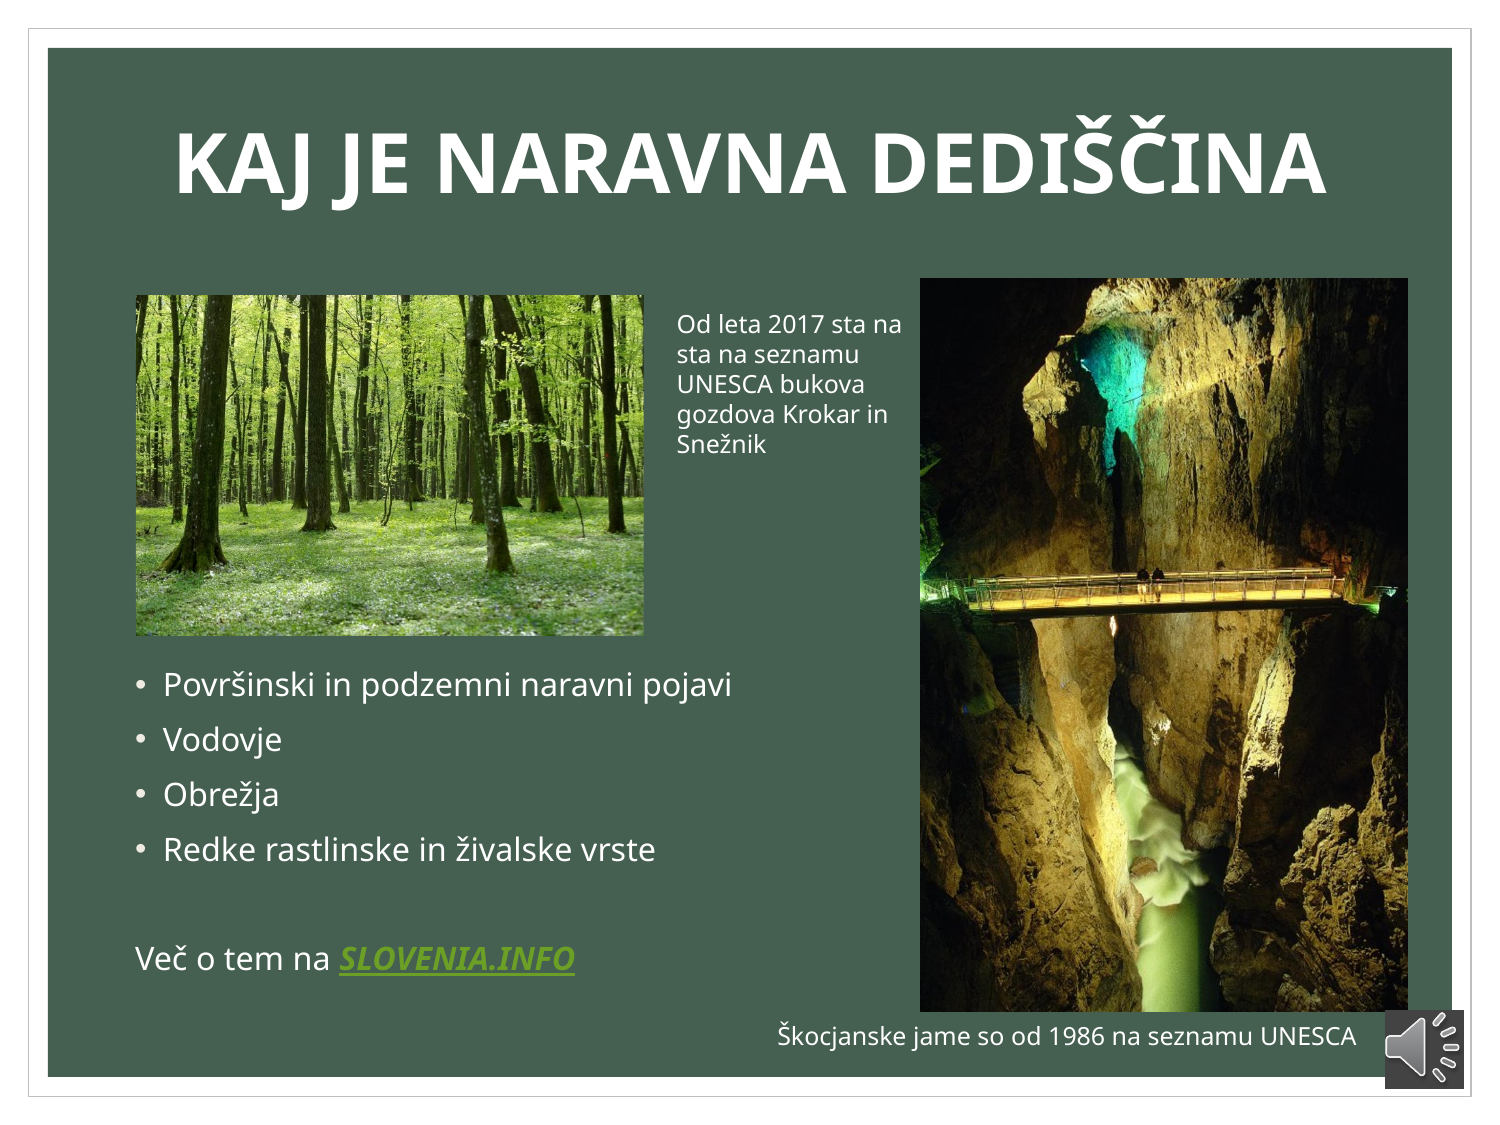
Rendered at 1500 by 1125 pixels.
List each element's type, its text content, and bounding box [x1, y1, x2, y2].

text_box Od leta 2017 sta na sta na seznamu UNESCA bukova gozdova Krokar in Snežnik [661, 301, 914, 466]
picture [135, 293, 644, 636]
title KAJ JE NARAVNA DEDIŠČINA [120, 54, 1380, 280]
text_box Škocjanske jame so od 1986 na seznamu UNESCA [762, 1012, 1373, 1058]
picture [920, 278, 1465, 1090]
list Površinski in podzemni naravni pojavi Vodovje Obrežja Redke rastlinske in živalske vrste Več o tem na SLOVENIA.INFO [120, 656, 914, 990]
